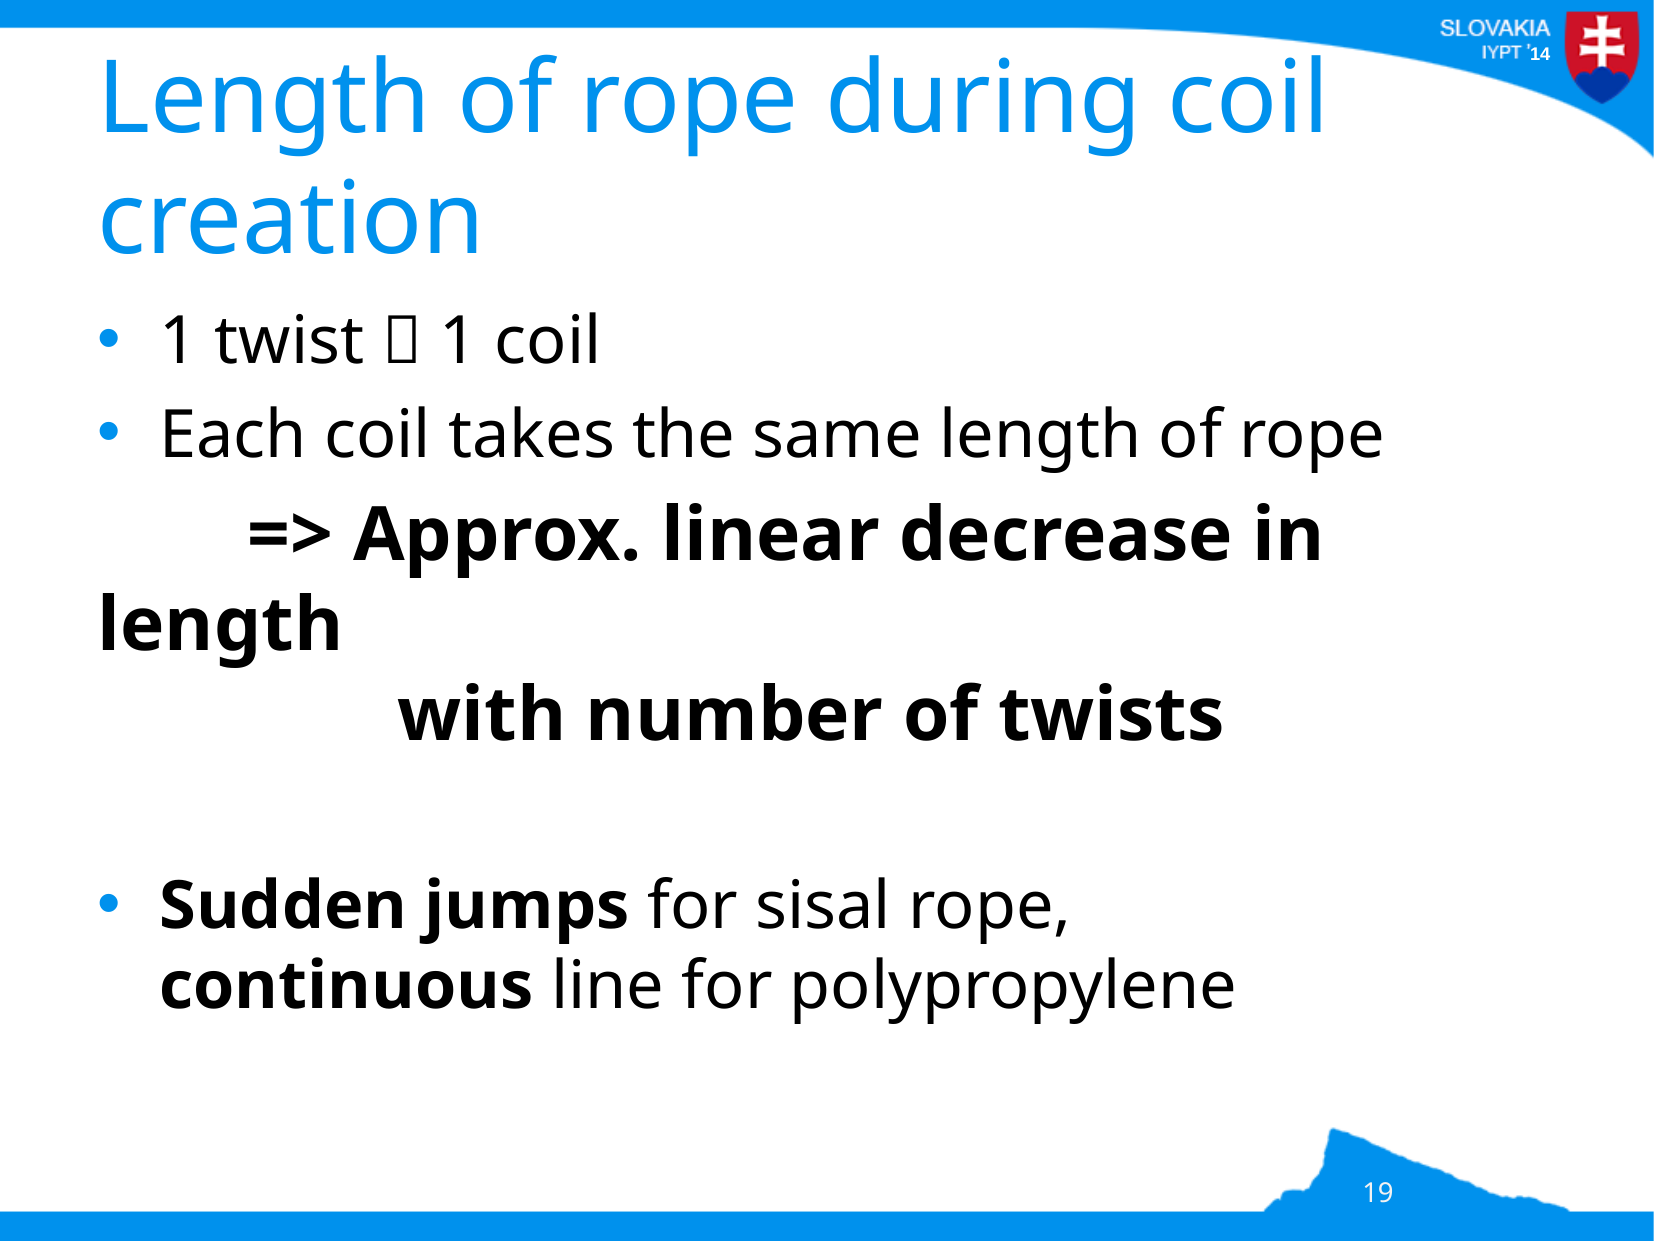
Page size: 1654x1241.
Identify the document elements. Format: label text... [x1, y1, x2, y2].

title Length of rope during coil creation [82, 49, 1571, 257]
picture [0, 0, 1654, 1241]
slide_number 19 [1185, 1165, 1571, 1221]
list 1 twist  1 coil Each coil takes the same length of rope => Approx. linear decrease in length with number of twists Sudden jumps for sisal rope, continuous line for polypropylene [82, 289, 1571, 1108]
